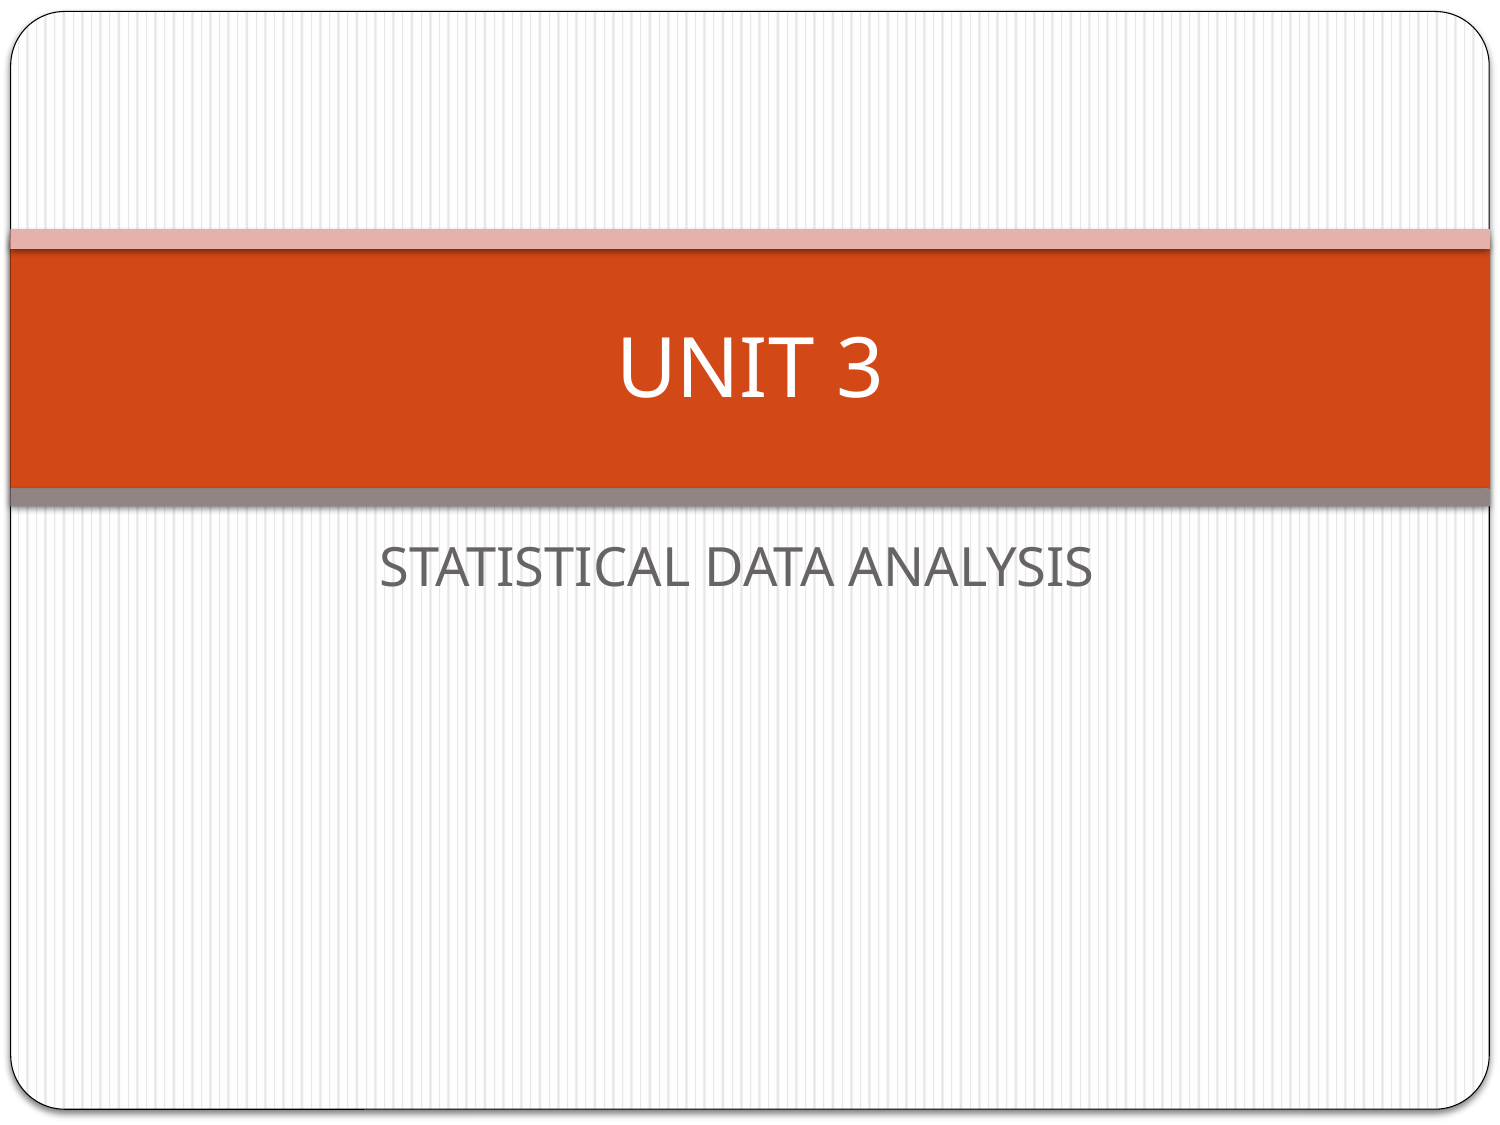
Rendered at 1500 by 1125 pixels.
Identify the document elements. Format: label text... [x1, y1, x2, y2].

subtitle STATISTICAL DATA ANALYSIS [212, 525, 1263, 788]
title UNIT 3 [75, 247, 1425, 489]
